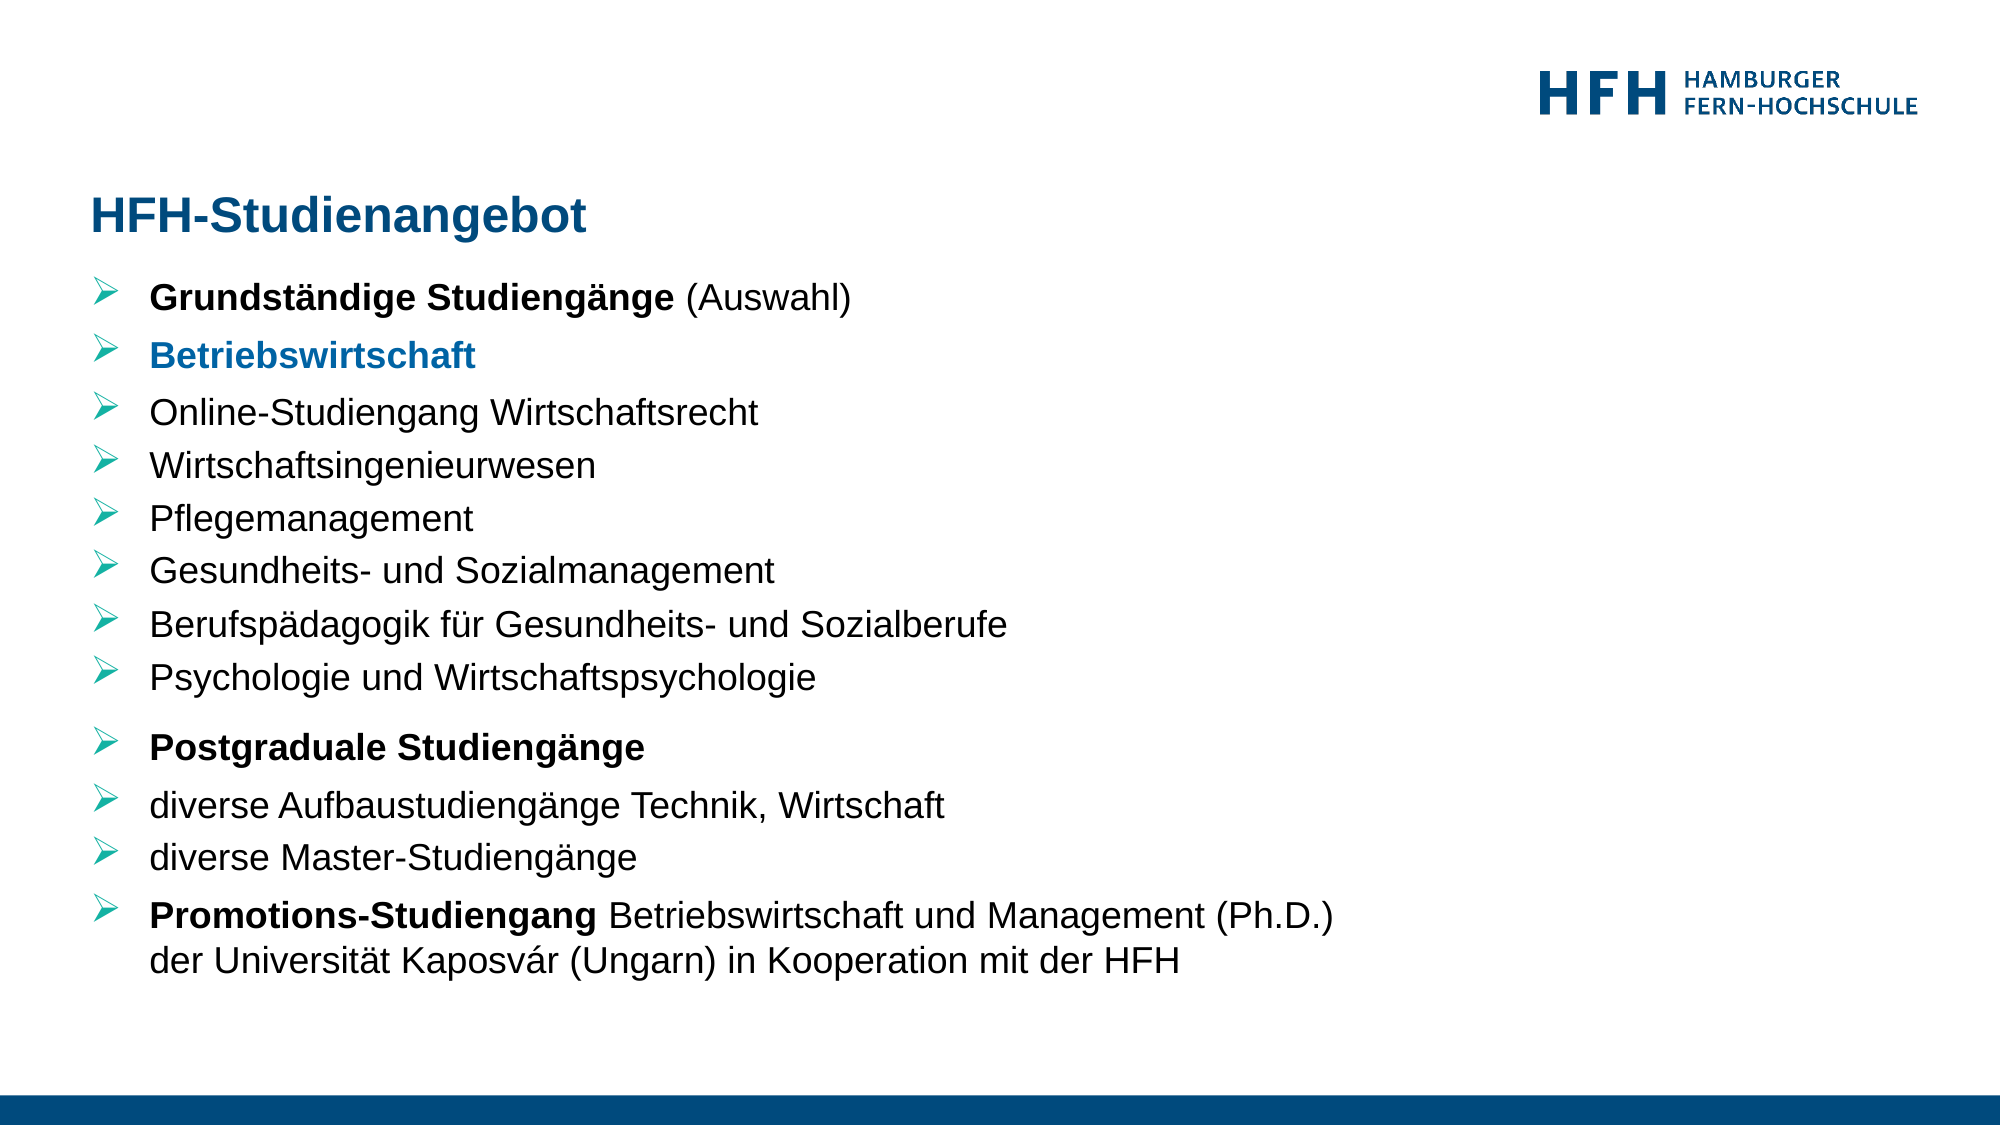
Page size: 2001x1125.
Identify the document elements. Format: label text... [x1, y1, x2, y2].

list Grundständige Studiengänge (Auswahl) Betriebswirtschaft Online-Studiengang Wirtschaftsrecht Wirtschaftsingenieurwesen Pflegemanagement Gesundheits- und Sozialmanagement Berufspädagogik für Gesundheits- und Sozialberufe Psychologie und Wirtschaftspsychologie Postgraduale Studiengänge diverse Aufbaustudiengänge Technik, Wirtschaft diverse Master-Studiengänge Promotions-Studiengang Betriebswirtschaft und Management (Ph.D.) der Universität Kaposvár (Ungarn) in Kooperation mit der HFH [90, 273, 1922, 1027]
picture [1519, 50, 1937, 134]
title HFH-Studienangebot [90, 188, 1916, 274]
